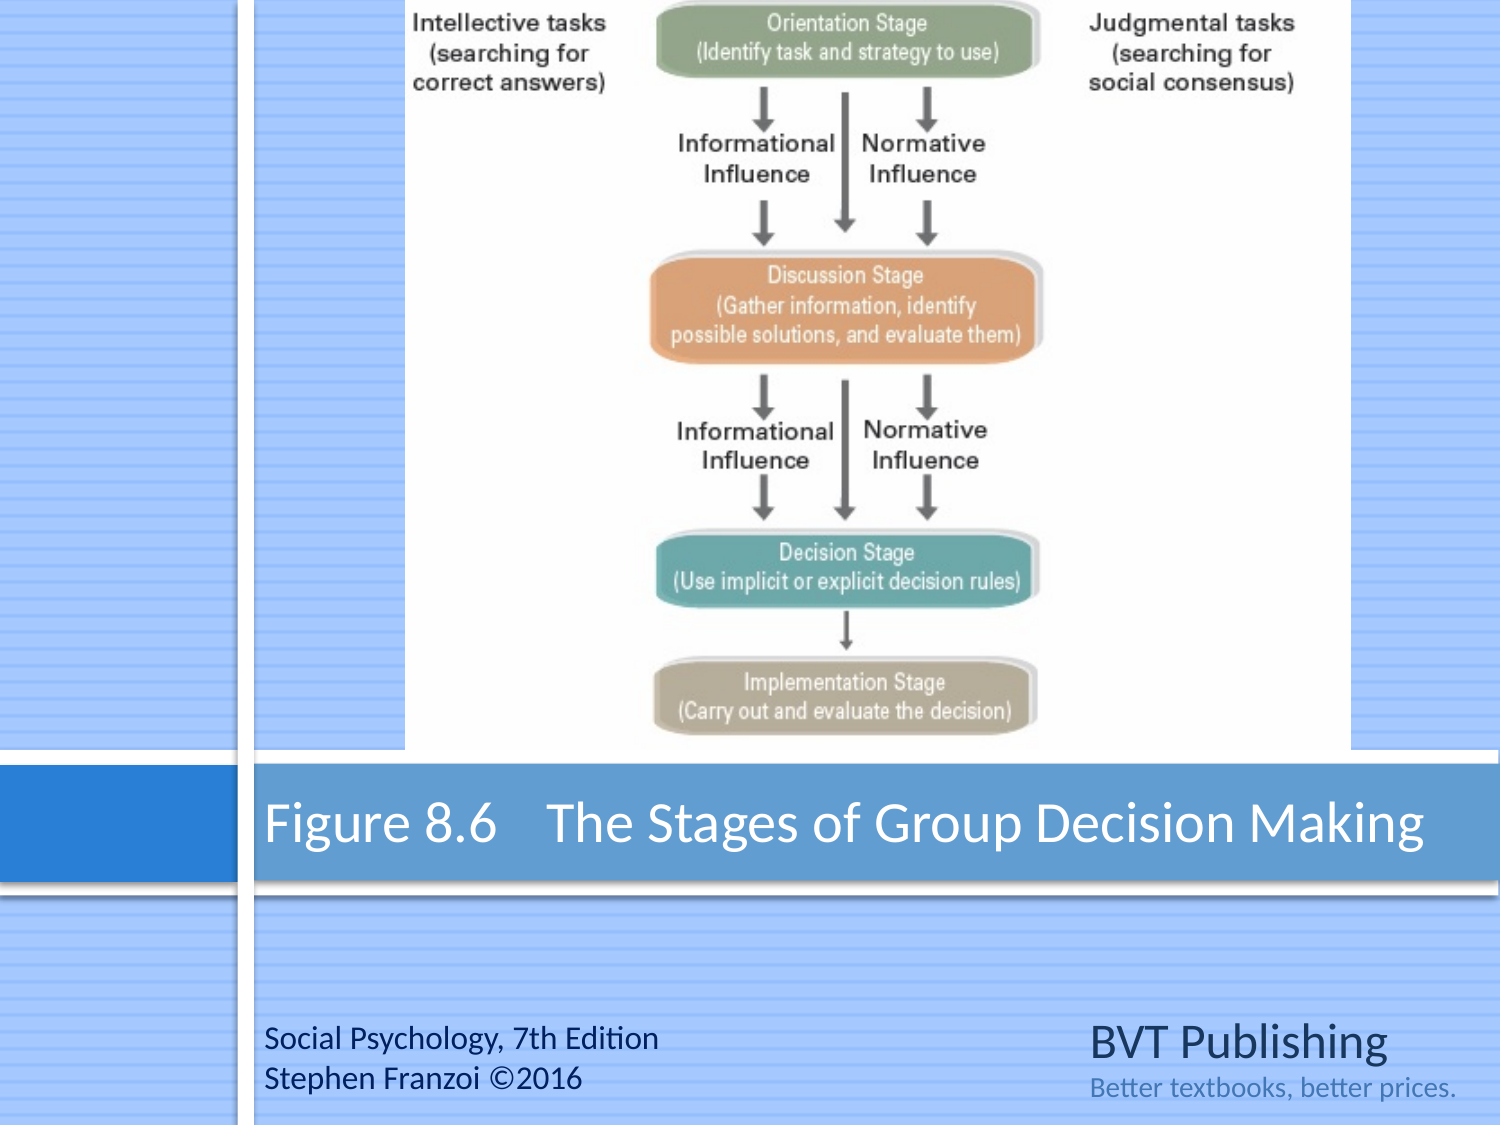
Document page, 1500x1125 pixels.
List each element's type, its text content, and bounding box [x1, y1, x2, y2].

title Figure 8.6 The Stages of Group Decision Making [249, 762, 1500, 875]
picture [404, 0, 1351, 750]
